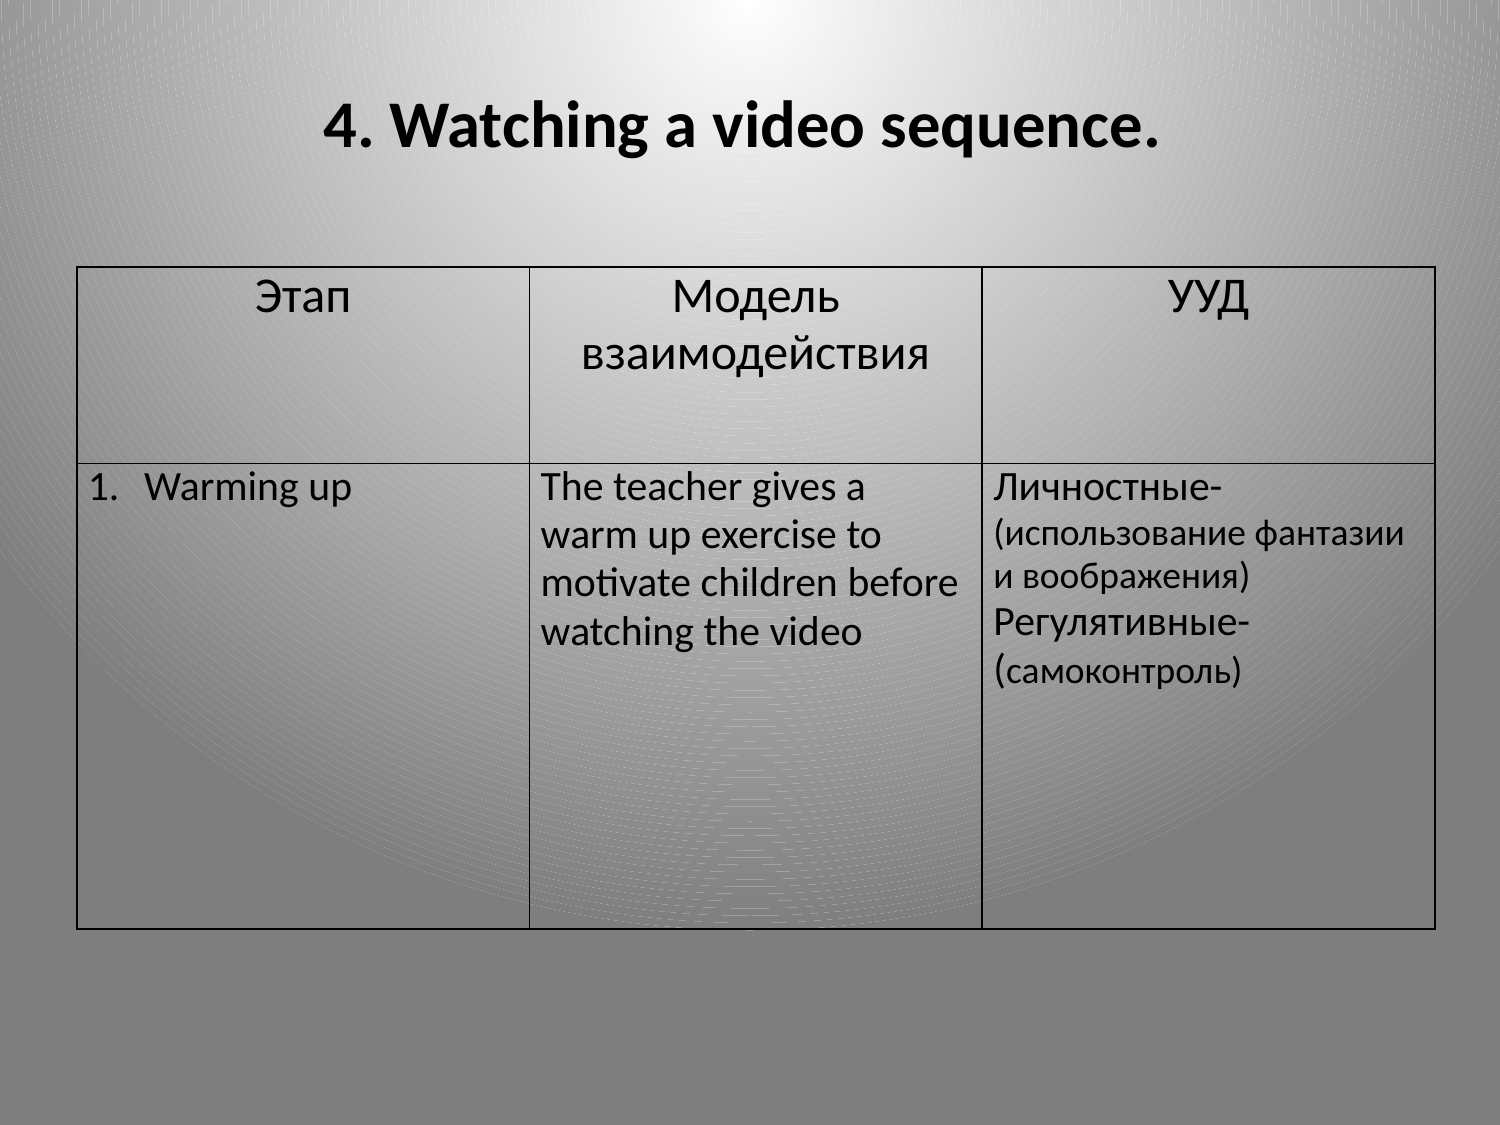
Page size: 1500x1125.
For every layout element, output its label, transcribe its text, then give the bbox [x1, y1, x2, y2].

table_cell Warming up [78, 464, 529, 928]
table_cell Личностные-(использование фантазии и воображения) Регулятивные-(самоконтроль) [983, 464, 1434, 928]
table_header Модель взаимодействия [530, 268, 981, 463]
title 4. Watching a video sequence. [75, 45, 1425, 197]
table_header УУД [983, 268, 1434, 463]
table_cell The teacher gives a warm up exercise to motivate children before watching the video [530, 464, 981, 928]
table_header Этап [78, 268, 529, 463]
